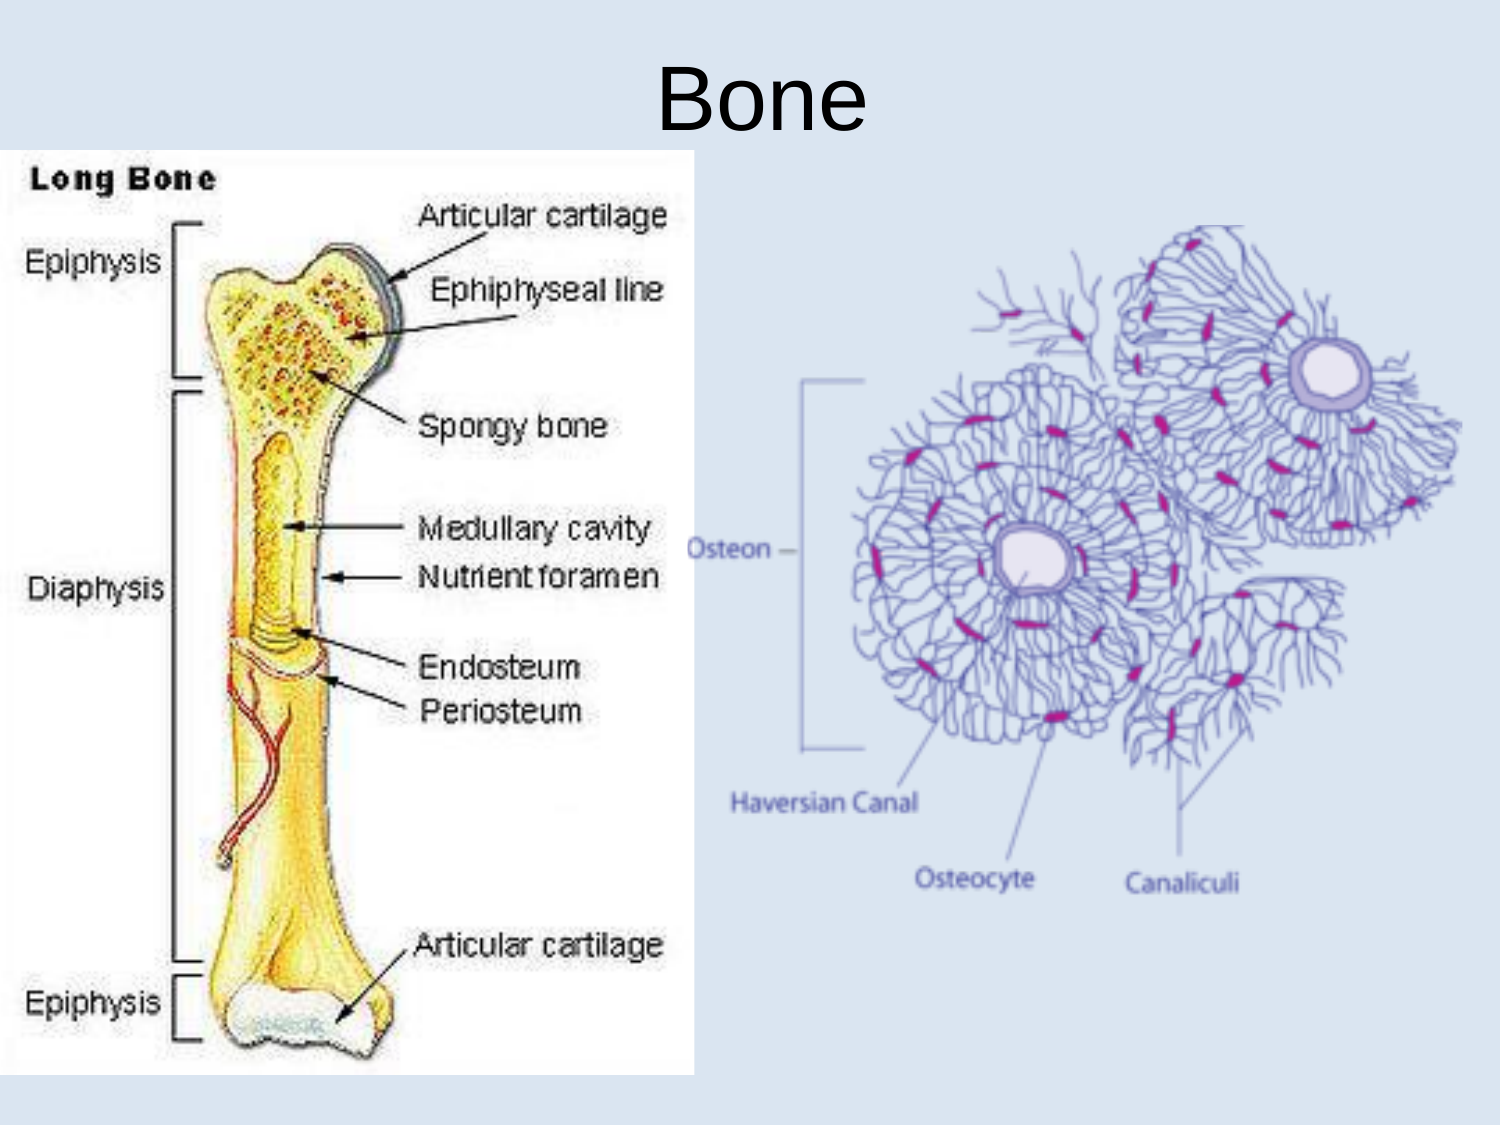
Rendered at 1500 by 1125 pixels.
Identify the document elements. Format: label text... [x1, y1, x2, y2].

text_box [687, 224, 1463, 901]
text_box [0, 149, 695, 1075]
title Bone [87, 0, 1438, 188]
